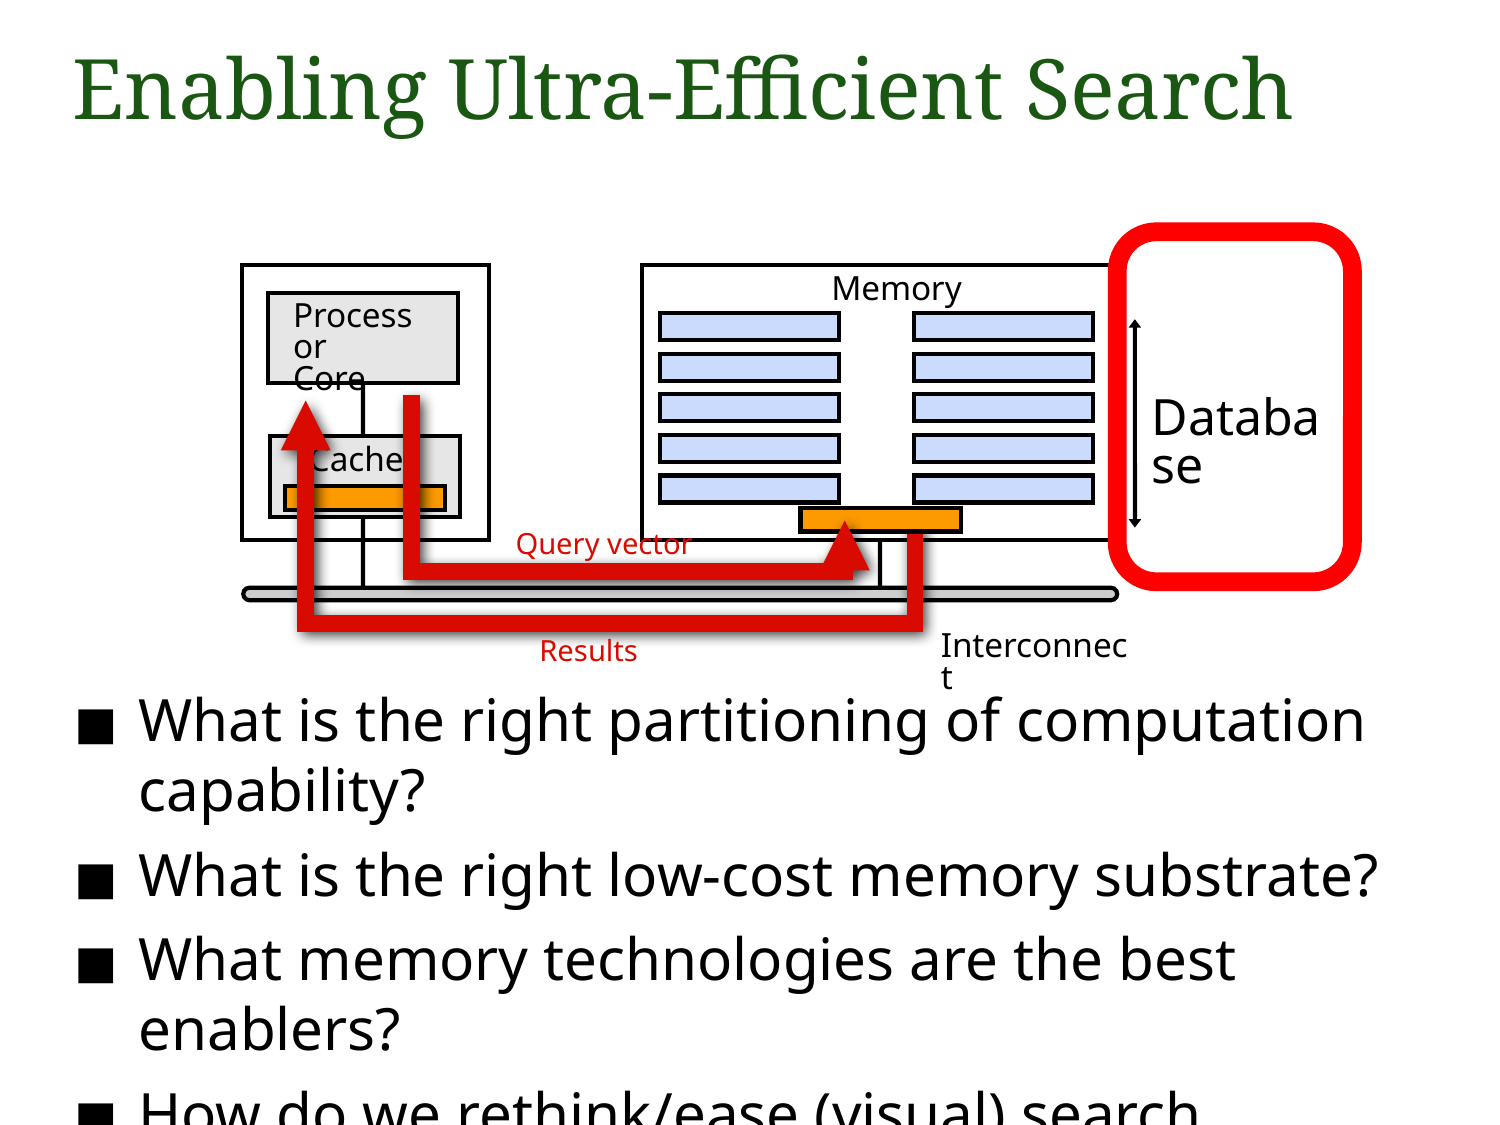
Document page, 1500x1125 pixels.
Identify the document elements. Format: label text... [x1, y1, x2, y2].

text_box [642, 265, 1117, 541]
title Enabling Ultra-Efficient Search [68, 32, 1394, 124]
text_box [962, 394, 1094, 422]
text_box [929, 587, 1118, 601]
text_box [1117, 231, 1353, 582]
text_box [299, 400, 916, 624]
text_box Processor Core [293, 301, 432, 371]
text_box [659, 353, 839, 381]
text_box [270, 435, 299, 518]
text_box [243, 587, 299, 601]
text_box [242, 265, 489, 541]
text_box Results [539, 638, 739, 681]
text_box [966, 434, 1094, 462]
text_box Interconnect [940, 600, 1140, 643]
text_box [659, 312, 839, 341]
list What is the right partitioning of computation capability? What is the right low-cost memory substrate? What memory technologies are the best enablers? How do we rethink/ease (visual) search algorithms/applications? [68, 171, 1394, 1021]
text_box [913, 353, 1094, 381]
text_box Memory [822, 274, 999, 309]
text_box [268, 293, 458, 383]
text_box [411, 394, 962, 575]
text_box [284, 485, 299, 510]
text_box [913, 312, 1094, 341]
text_box [966, 475, 1094, 503]
